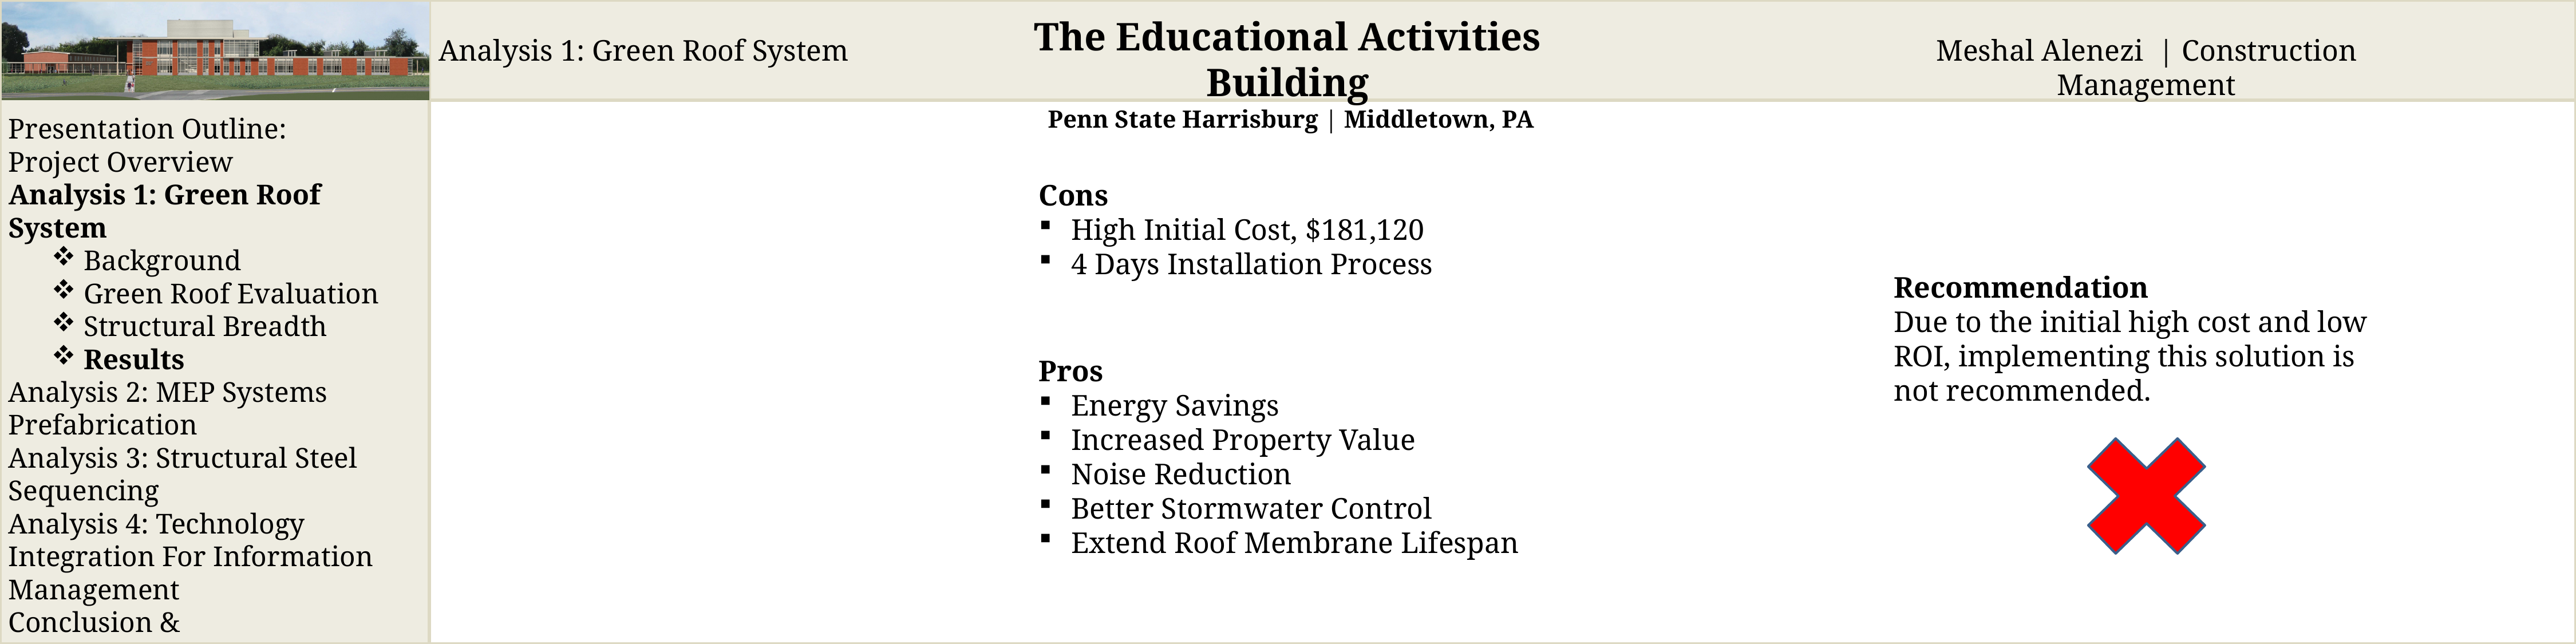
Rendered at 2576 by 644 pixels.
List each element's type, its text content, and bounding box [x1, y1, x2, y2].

text_box Analysis 1: Green Roof System [432, 28, 858, 72]
text_box [2087, 437, 2206, 555]
text_box Recommendation Due to the initial high cost and low ROI, implementing this solution is not recommended. [1885, 264, 2408, 411]
text_box [0, 0, 2576, 644]
text_box Pros Energy Savings Increased Property Value Noise Reduction Better Stormwater Control Extend Roof Membrane Lifespan [1030, 348, 1546, 563]
picture [0, 0, 430, 101]
text_box Cons High Initial Cost, $181,120 4 Days Installation Process [1030, 172, 1546, 285]
